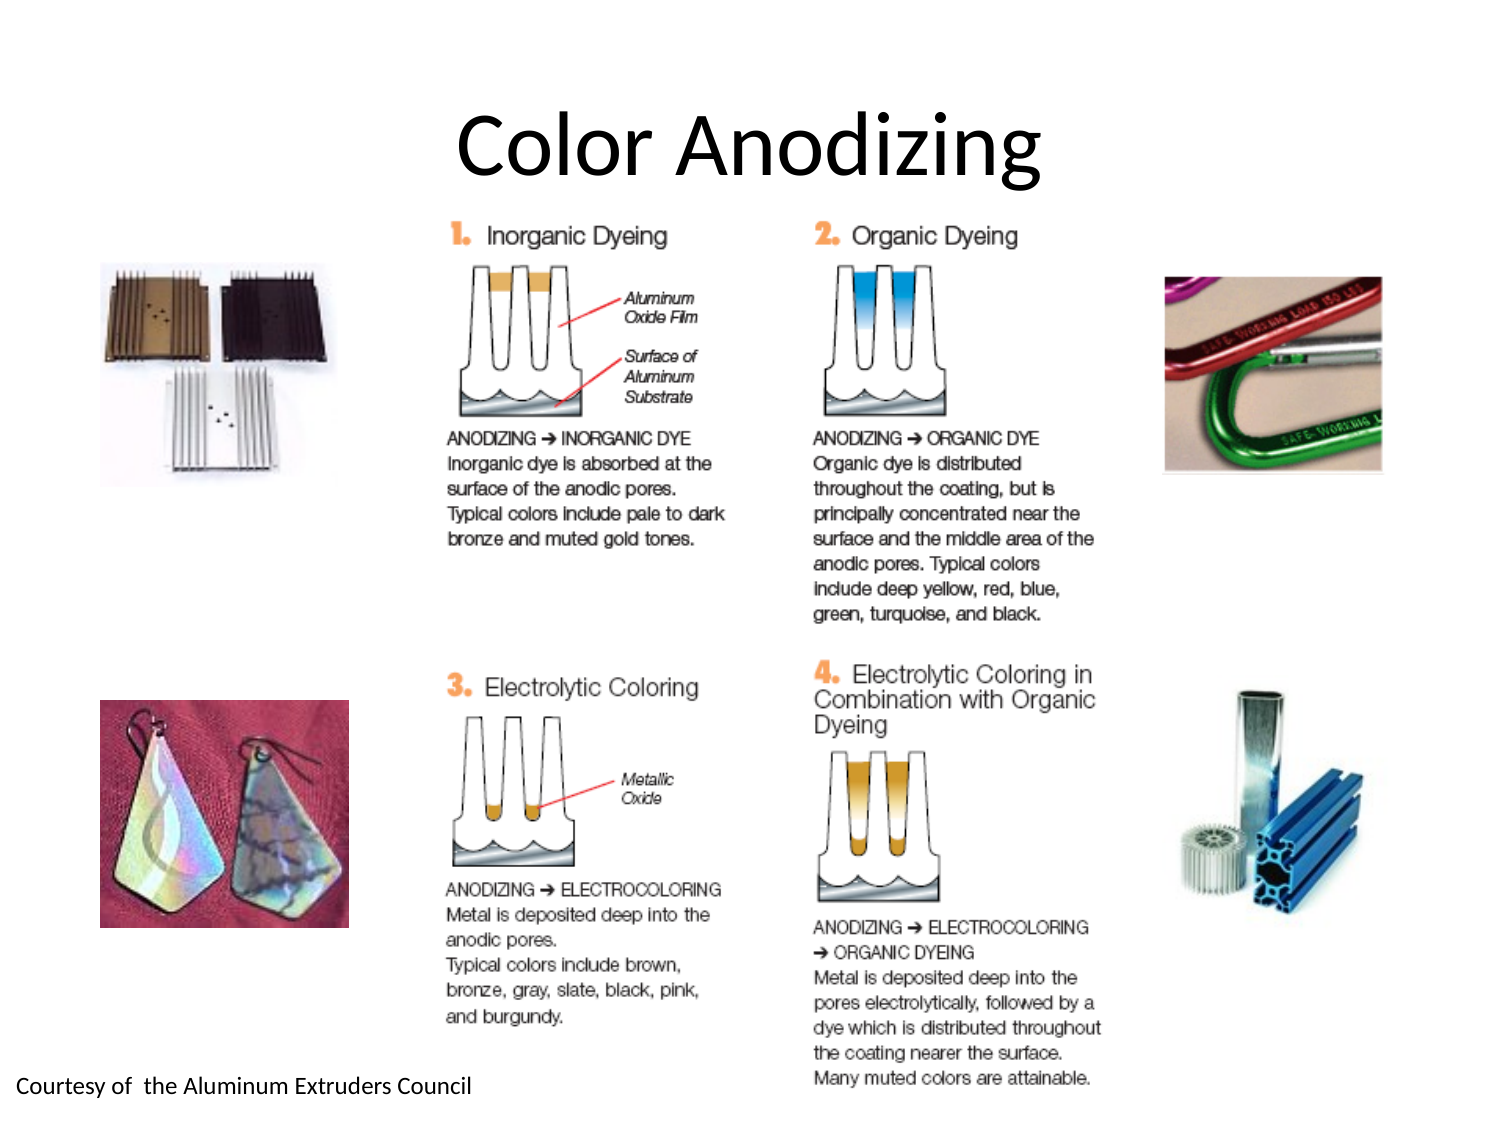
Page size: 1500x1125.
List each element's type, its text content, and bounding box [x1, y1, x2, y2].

picture [99, 699, 350, 928]
picture [799, 649, 1115, 1096]
picture [437, 212, 743, 574]
title Color Anodizing [75, 45, 1425, 233]
picture [1162, 674, 1391, 938]
picture [99, 262, 339, 488]
picture [437, 662, 743, 1037]
picture [1162, 274, 1387, 476]
picture [799, 212, 1105, 638]
text_box Courtesy of the Aluminum Extruders Council [1, 1062, 489, 1108]
